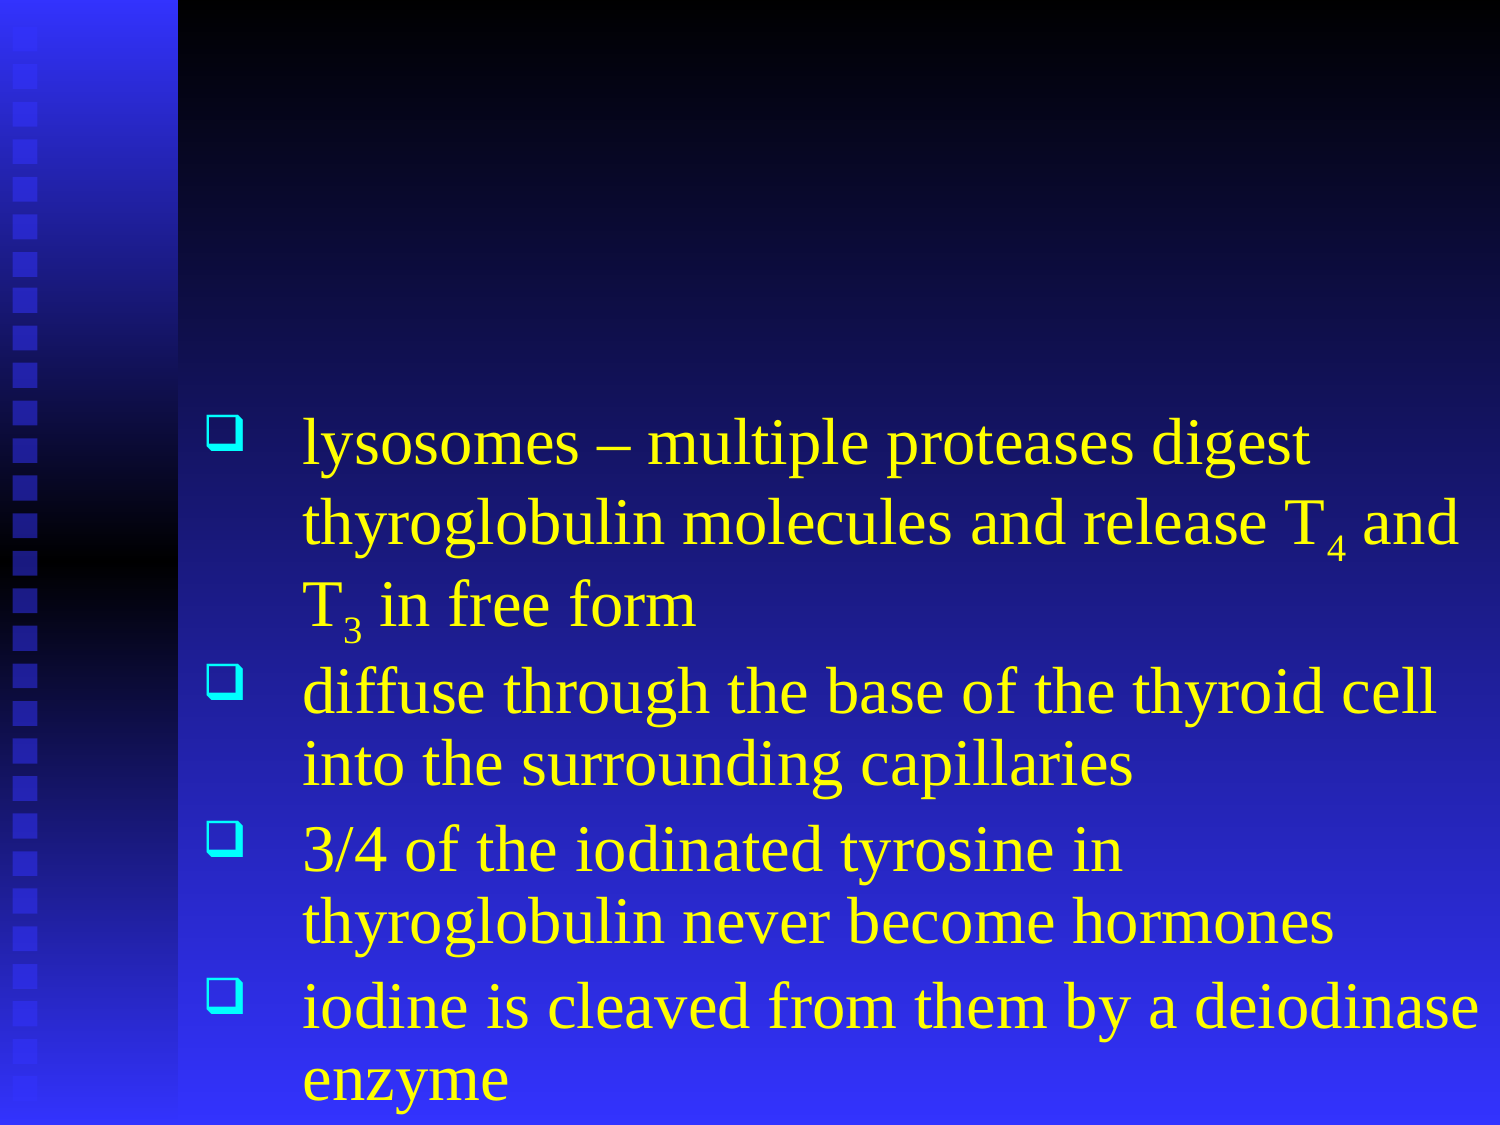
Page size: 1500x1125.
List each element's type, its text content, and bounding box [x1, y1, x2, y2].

list lysosomes – multiple proteases digest thyroglobulin molecules and release T4 and T3 in free form diffuse through the base of the thyroid cell into the surrounding capillaries 3/4 of the iodinated tyrosine in thyroglobulin never become hormones iodine is cleaved from them by a deiodinase enzyme [187, 399, 1500, 1125]
